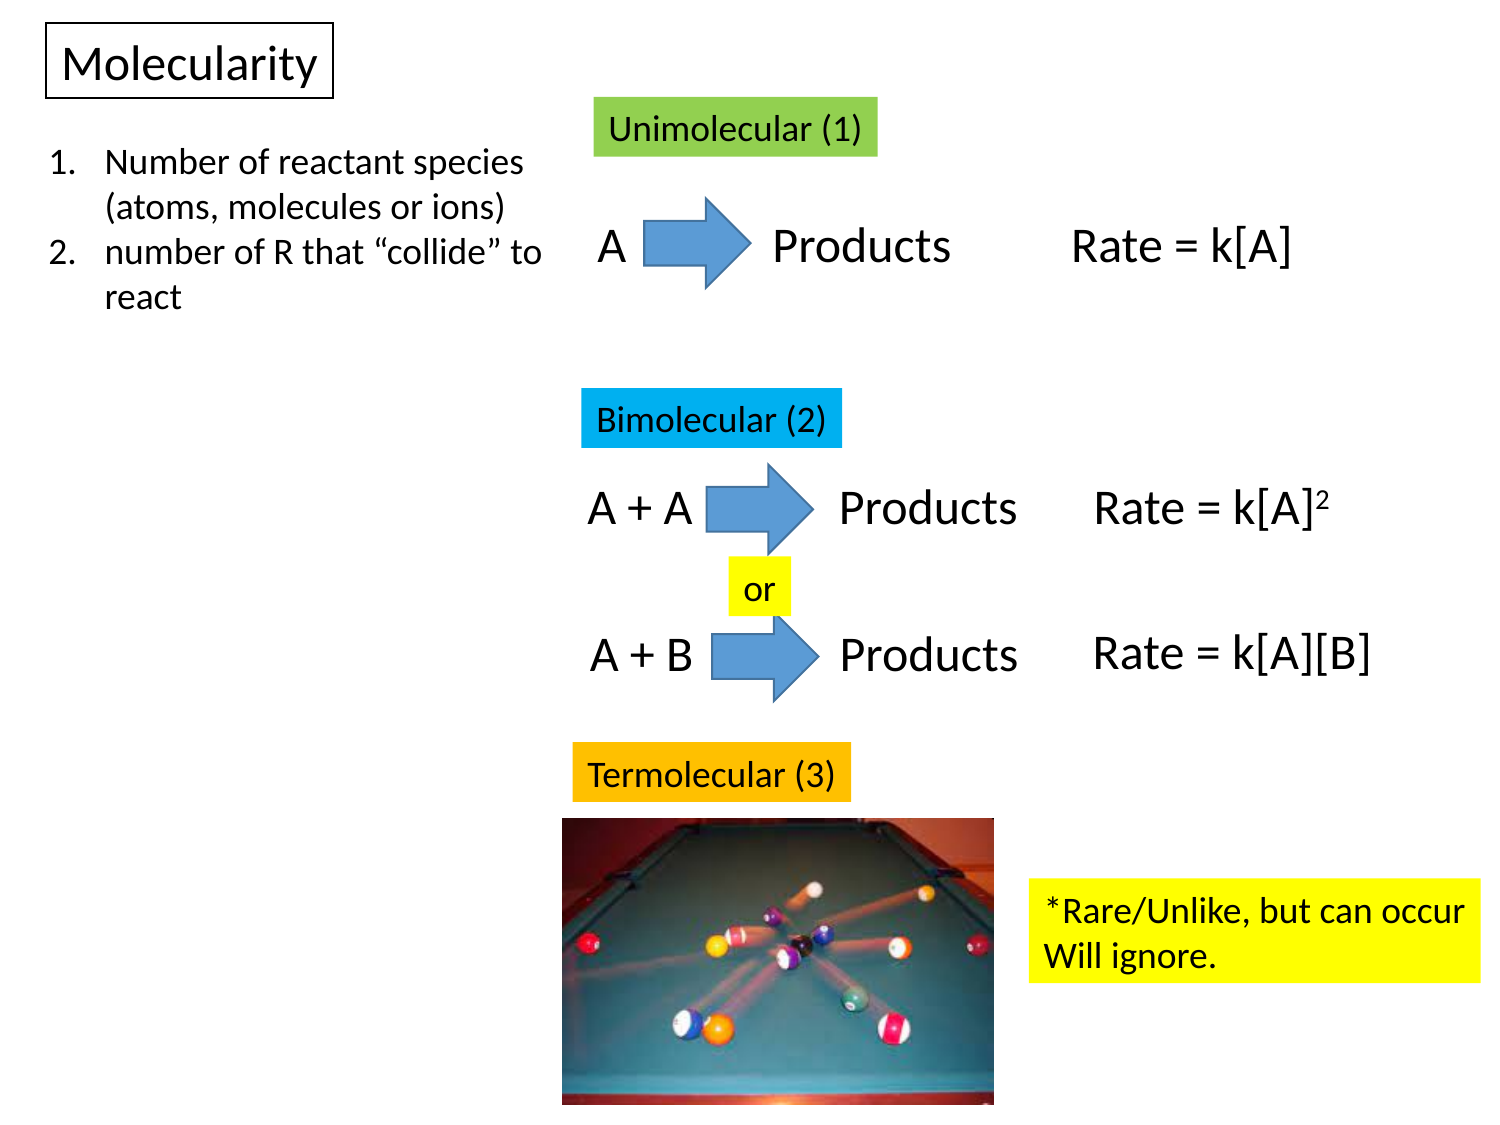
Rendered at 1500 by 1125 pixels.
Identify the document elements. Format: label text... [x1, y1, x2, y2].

text_box Bimolecular (2) [581, 388, 843, 448]
text_box Unimolecular (1) [593, 96, 878, 157]
text_box Rate = k[A][B] [1077, 611, 1388, 687]
picture [562, 818, 994, 1105]
text_box *Rare/Unlike, but can occur Will ignore. [1028, 878, 1481, 984]
text_box or [728, 556, 792, 611]
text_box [570, 464, 1035, 554]
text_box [581, 198, 968, 288]
text_box Rate = k[A]2 [1078, 467, 1345, 542]
text_box Number of reactant species (atoms, molecules or ions) number of R that “collide” to react [33, 129, 583, 325]
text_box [573, 611, 1036, 702]
text_box Molecularity [45, 22, 334, 99]
text_box Rate = k[A] [1056, 205, 1308, 280]
text_box Termolecular (3) [572, 742, 852, 802]
